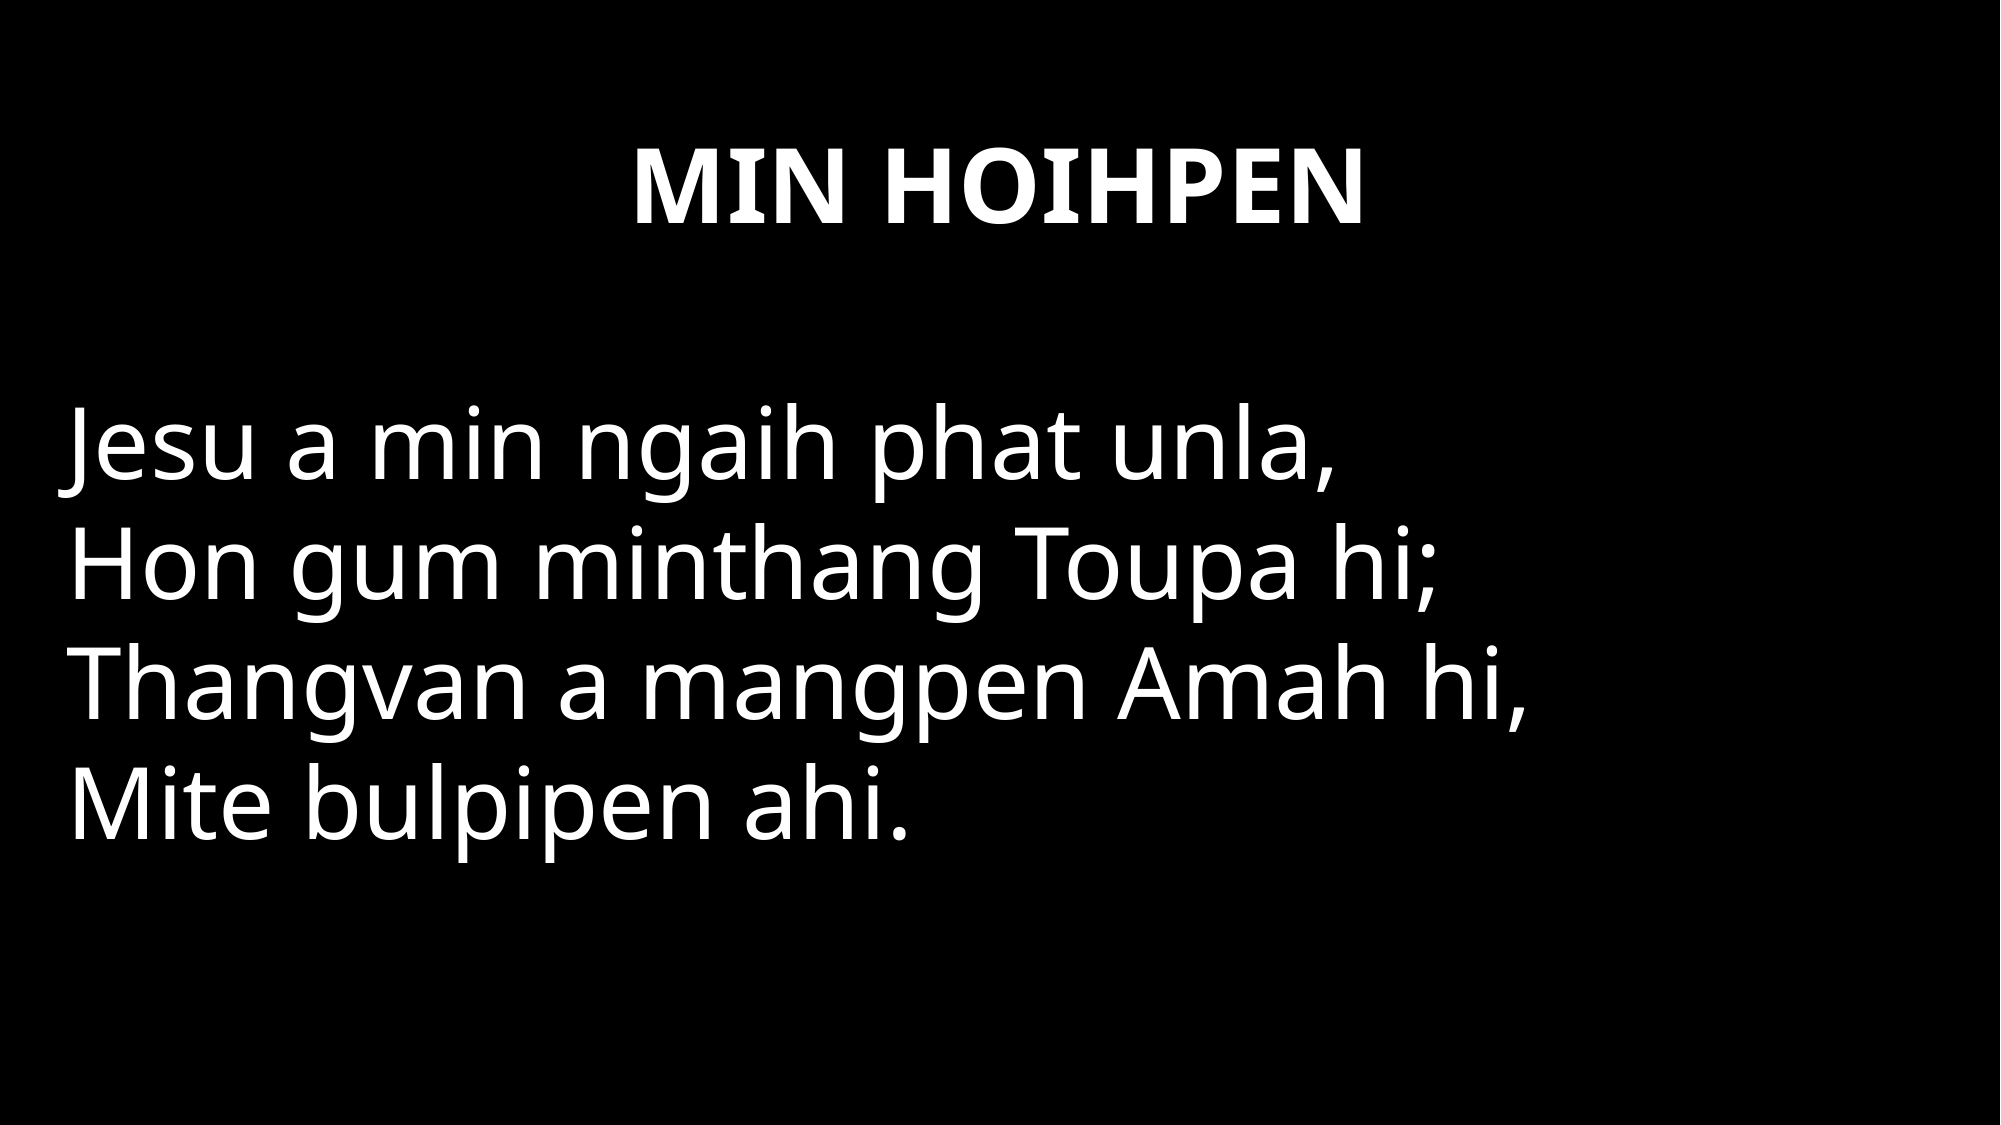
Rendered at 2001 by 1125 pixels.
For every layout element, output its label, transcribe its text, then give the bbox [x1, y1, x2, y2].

text_box Jesu a min ngaih phat unla, Hon gum minthang Toupa hi; Thangvan a mangpen Amah hi, Mite bulpipen ahi. [51, 372, 1941, 867]
title MIN HOIHPEN [19, 115, 1981, 254]
